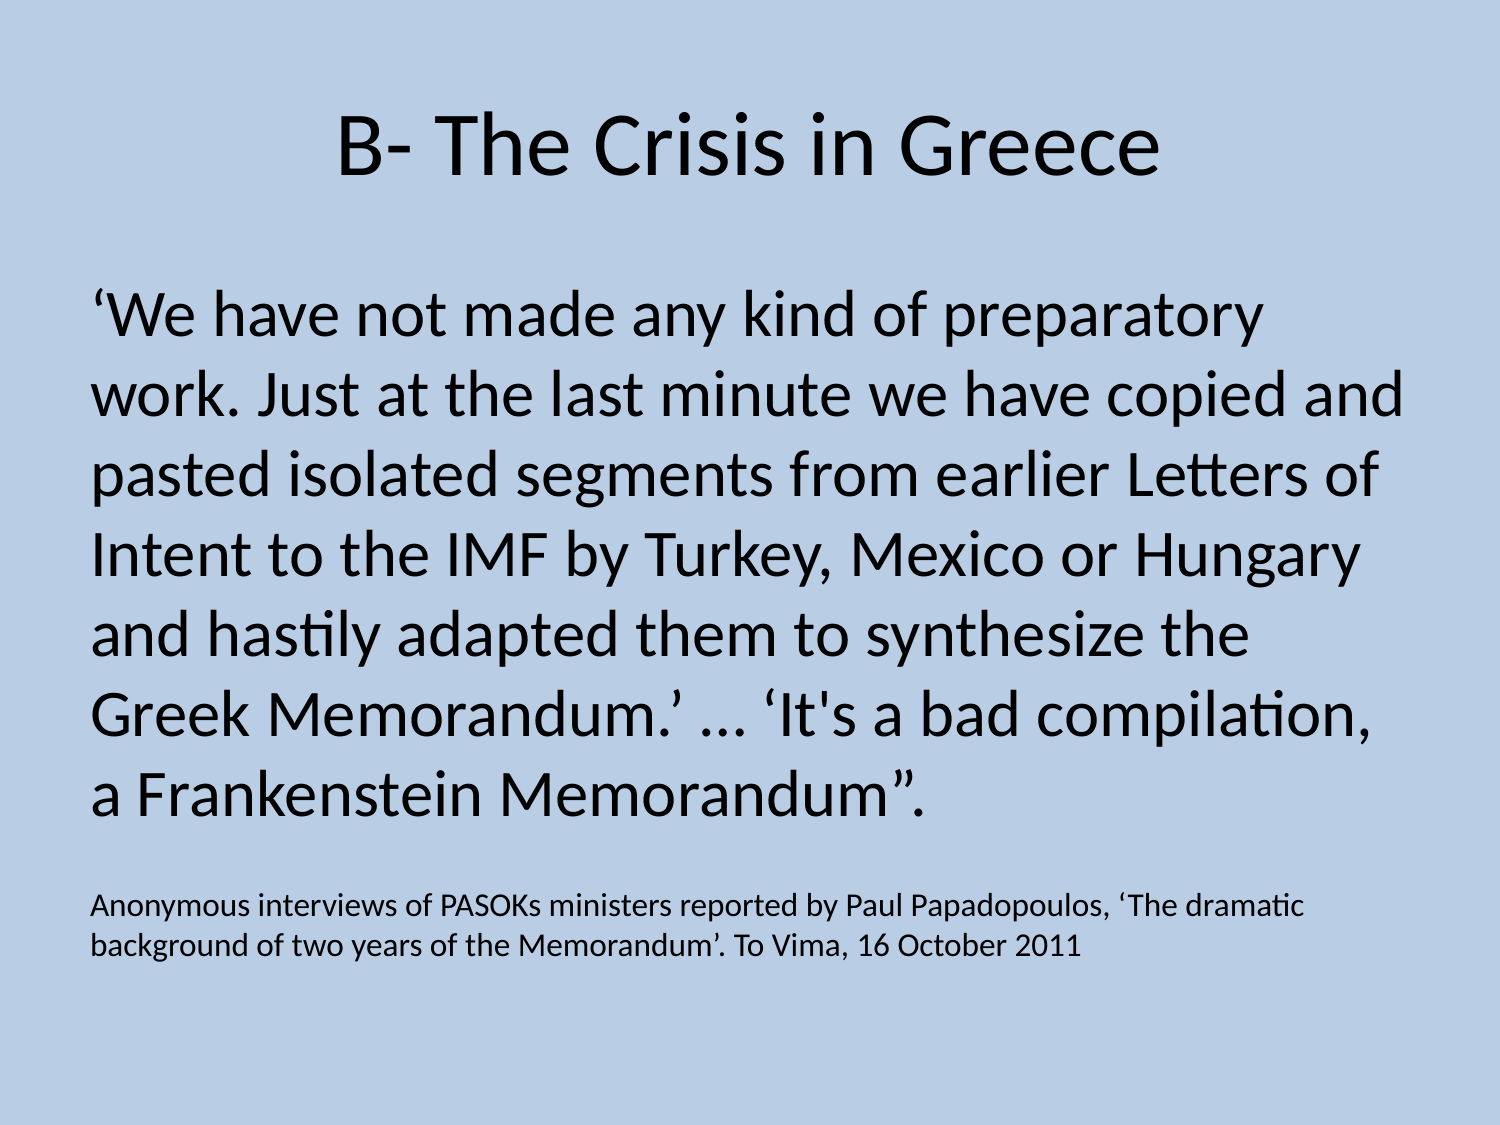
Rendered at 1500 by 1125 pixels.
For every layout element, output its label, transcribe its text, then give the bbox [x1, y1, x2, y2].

list ‘We have not made any kind of preparatory work. Just at the last minute we have copied and pasted isolated segments from earlier Letters of Intent to the IMF by Turkey, Mexico or Hungary and hastily adapted them to synthesize the Greek Memorandum.’ … ‘It's a bad compilation, a Frankenstein Memorandum”. Anonymous interviews of PASOKs ministers reported by Paul Papadopoulos, ‘The dramatic background of two years of the Memorandum’. To Vima, 16 October 2011 [75, 262, 1425, 1005]
title B- The Crisis in Greece [75, 45, 1425, 233]
